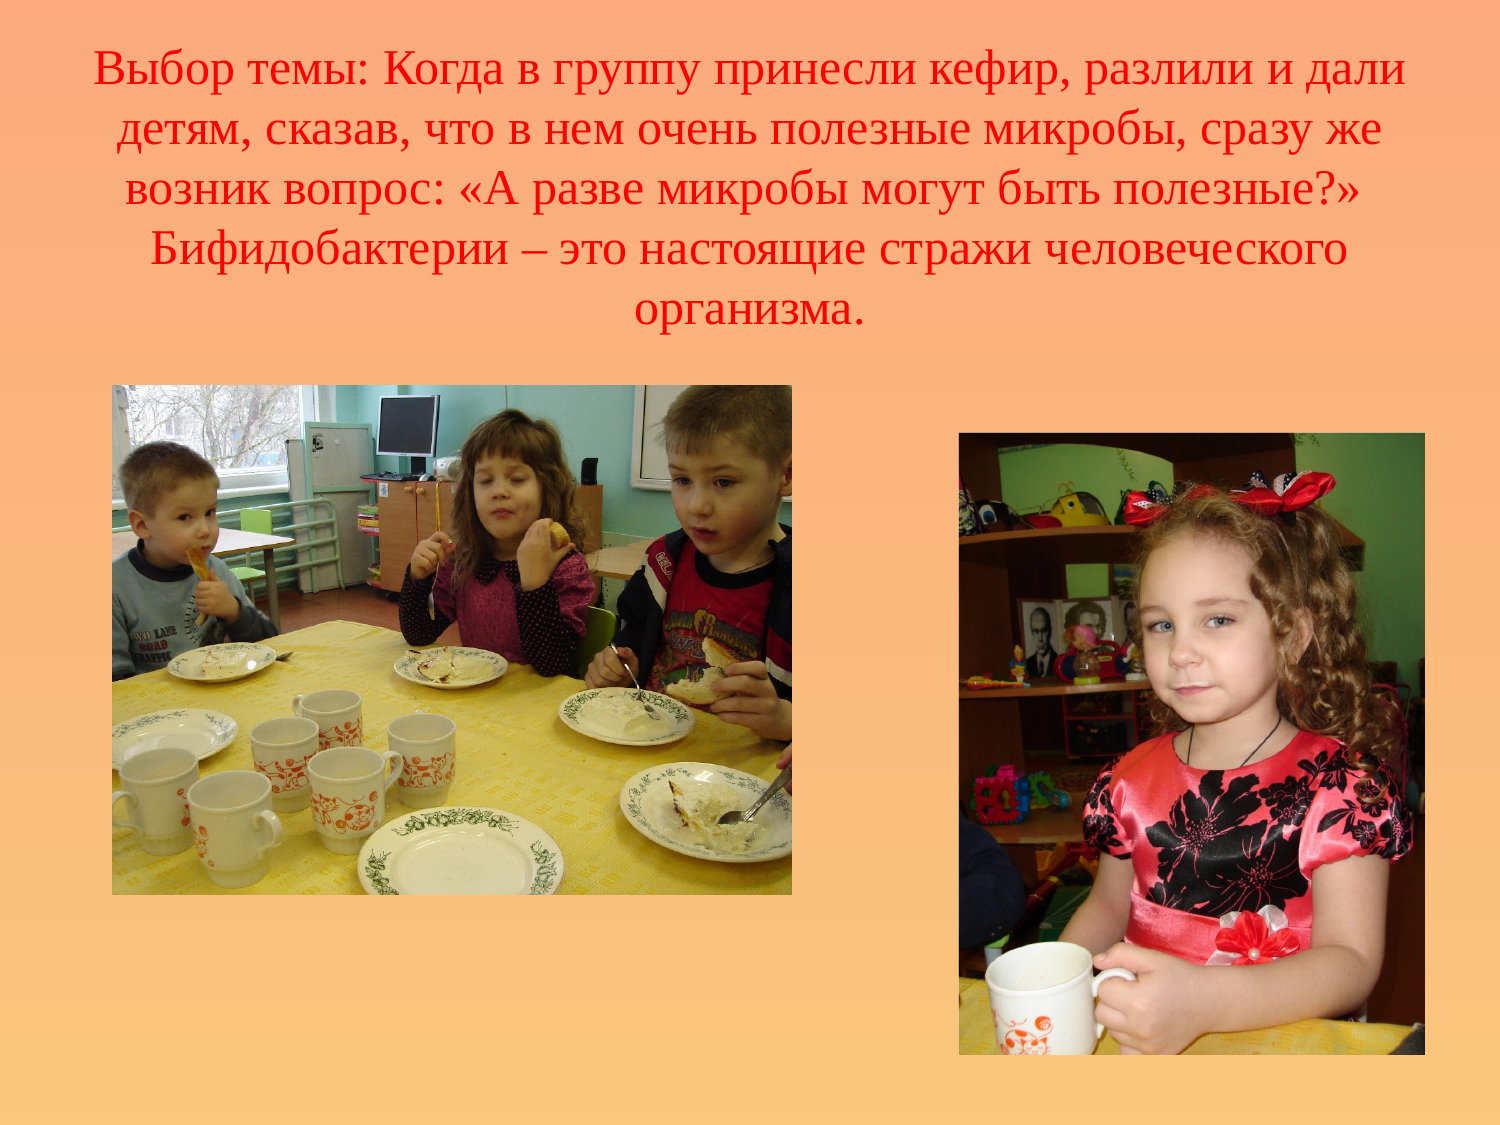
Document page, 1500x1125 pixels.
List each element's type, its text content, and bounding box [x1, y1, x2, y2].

title Выбор темы: Когда в группу принесли кефир, разлили и дали детям, сказав, что в нем очень полезные микробы, сразу же возник вопрос: «А разве микробы могут быть полезные?» Бифидобактерии – это настоящие стражи человеческого организма. [75, 66, 1425, 303]
picture [112, 385, 792, 895]
picture [880, 433, 1500, 1054]
